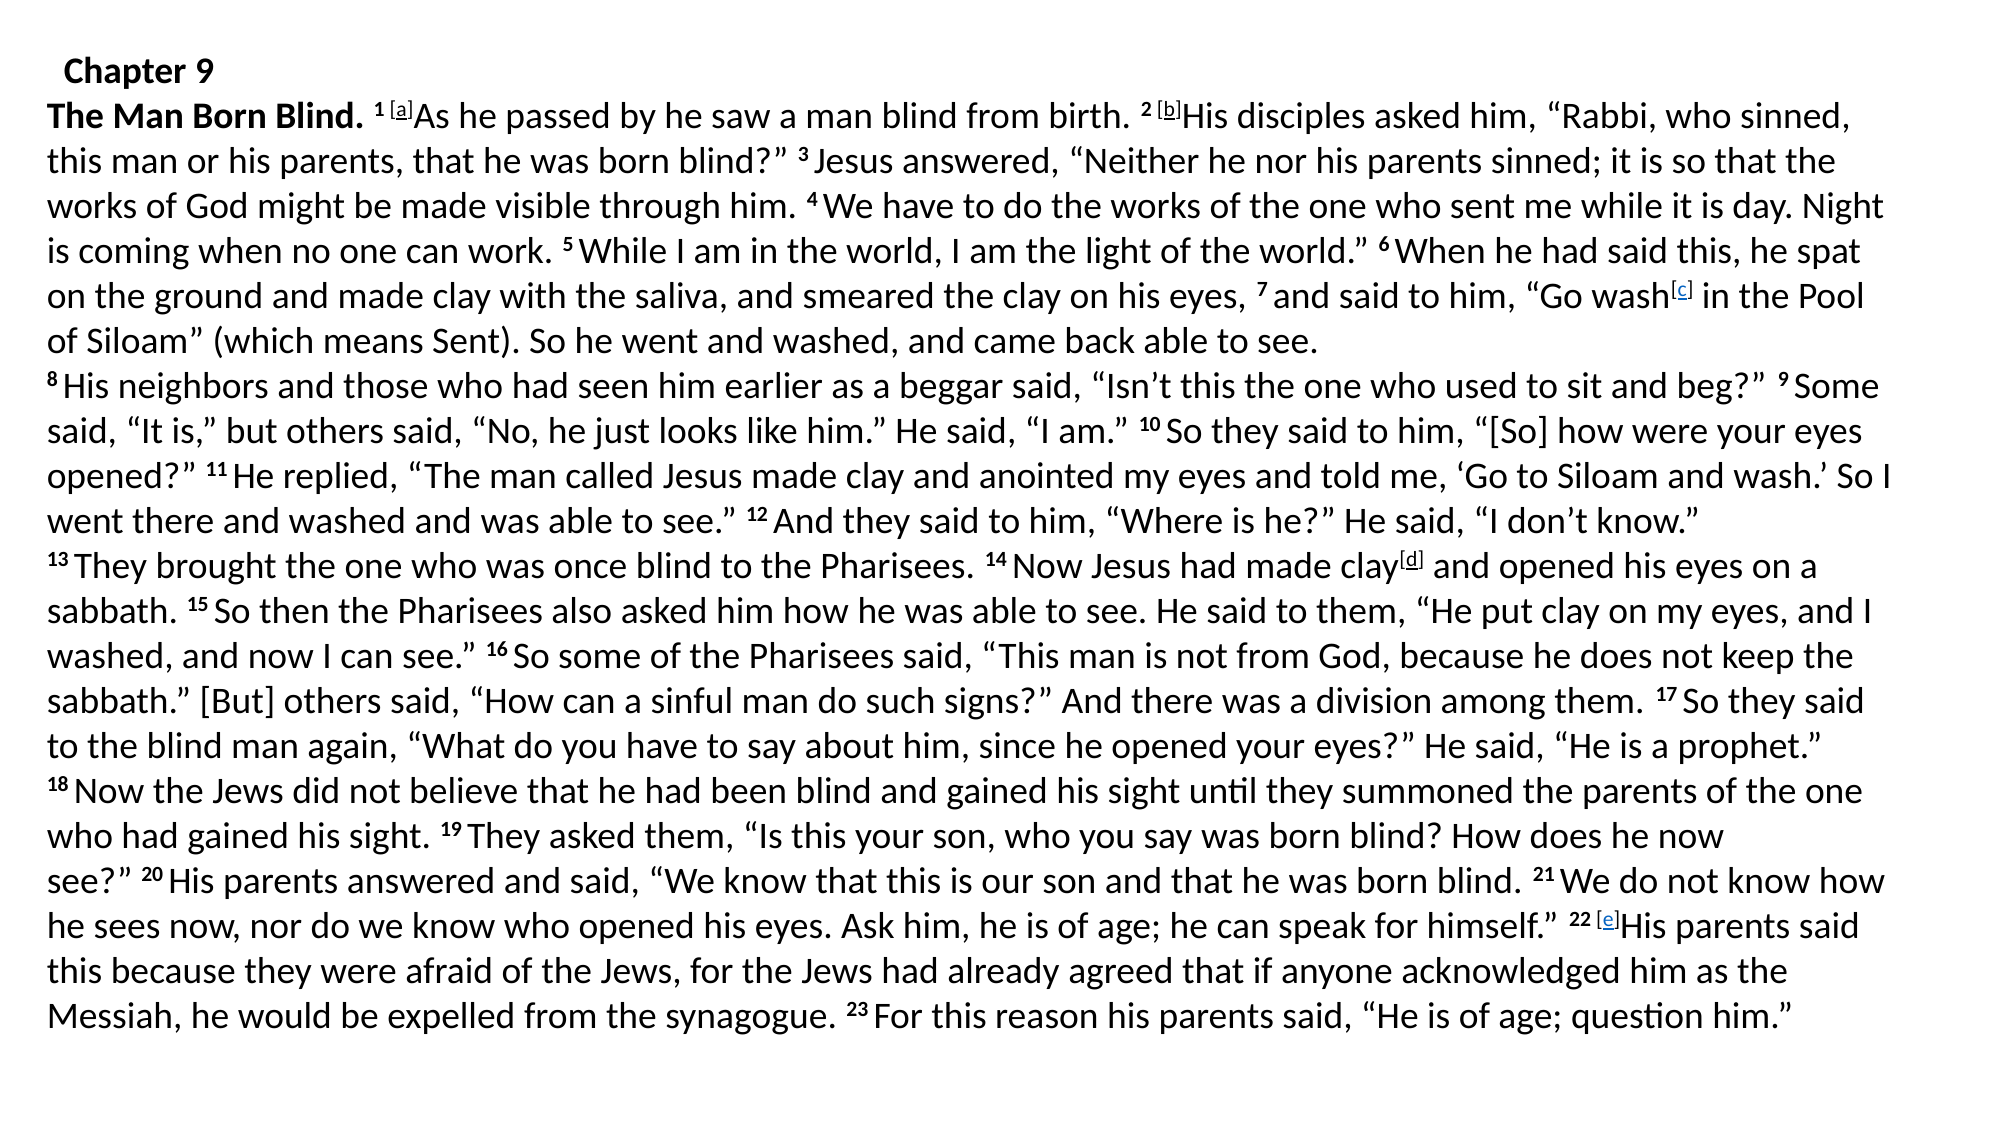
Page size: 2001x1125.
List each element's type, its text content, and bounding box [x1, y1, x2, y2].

text_box Chapter 9 The Man Born Blind. 1 [a]As he passed by he saw a man blind from birth. 2 [b]His disciples asked him, “Rabbi, who sinned, this man or his parents, that he was born blind?” 3 Jesus answered, “Neither he nor his parents sinned; it is so that the works of God might be made visible through him. 4 We have to do the works of the one who sent me while it is day. Night is coming when no one can work. 5 While I am in the world, I am the light of the world.” 6 When he had said this, he spat on the ground and made clay with the saliva, and smeared the clay on his eyes, 7 and said to him, “Go wash[c] in the Pool of Siloam” (which means Sent). So he went and washed, and came back able to see. 8 His neighbors and those who had seen him earlier as a beggar said, “Isn’t this the one who used to sit and beg?” 9 Some said, “It is,” but others said, “No, he just looks like him.” He said, “I am.” 10 So they said to him, “[So] how were your eyes opened?” 11 He replied, “The man called Jesus made clay and anointed my eyes and told me, ‘Go to Siloam and wash.’ So I went there and washed and was able to see.” 12 And they said to him, “Where is he?” He said, “I don’t know.” 13 They brought the one who was once blind to the Pharisees. 14 Now Jesus had made clay[d] and opened his eyes on a sabbath. 15 So then the Pharisees also asked him how he was able to see. He said to them, “He put clay on my eyes, and I washed, and now I can see.” 16 So some of the Pharisees said, “This man is not from God, because he does not keep the sabbath.” [But] others said, “How can a sinful man do such signs?” And there was a division among them. 17 So they said to the blind man again, “What do you have to say about him, since he opened your eyes?” He said, “He is a prophet.” 18 Now the Jews did not believe that he had been blind and gained his sight until they summoned the parents of the one who had gained his sight. 19 They asked them, “Is this your son, who you say was born blind? How does he now see?” 20 His parents answered and said, “We know that this is our son and that he was born blind. 21 We do not know how he sees now, nor do we know who opened his eyes. Ask him, he is of age; he can speak for himself.” 22 [e]His parents said this because they were afraid of the Jews, for the Jews had already agreed that if anyone acknowledged him as the Messiah, he would be expelled from the synagogue. 23 For this reason his parents said, “He is of age; question him.” [32, 38, 1909, 1043]
